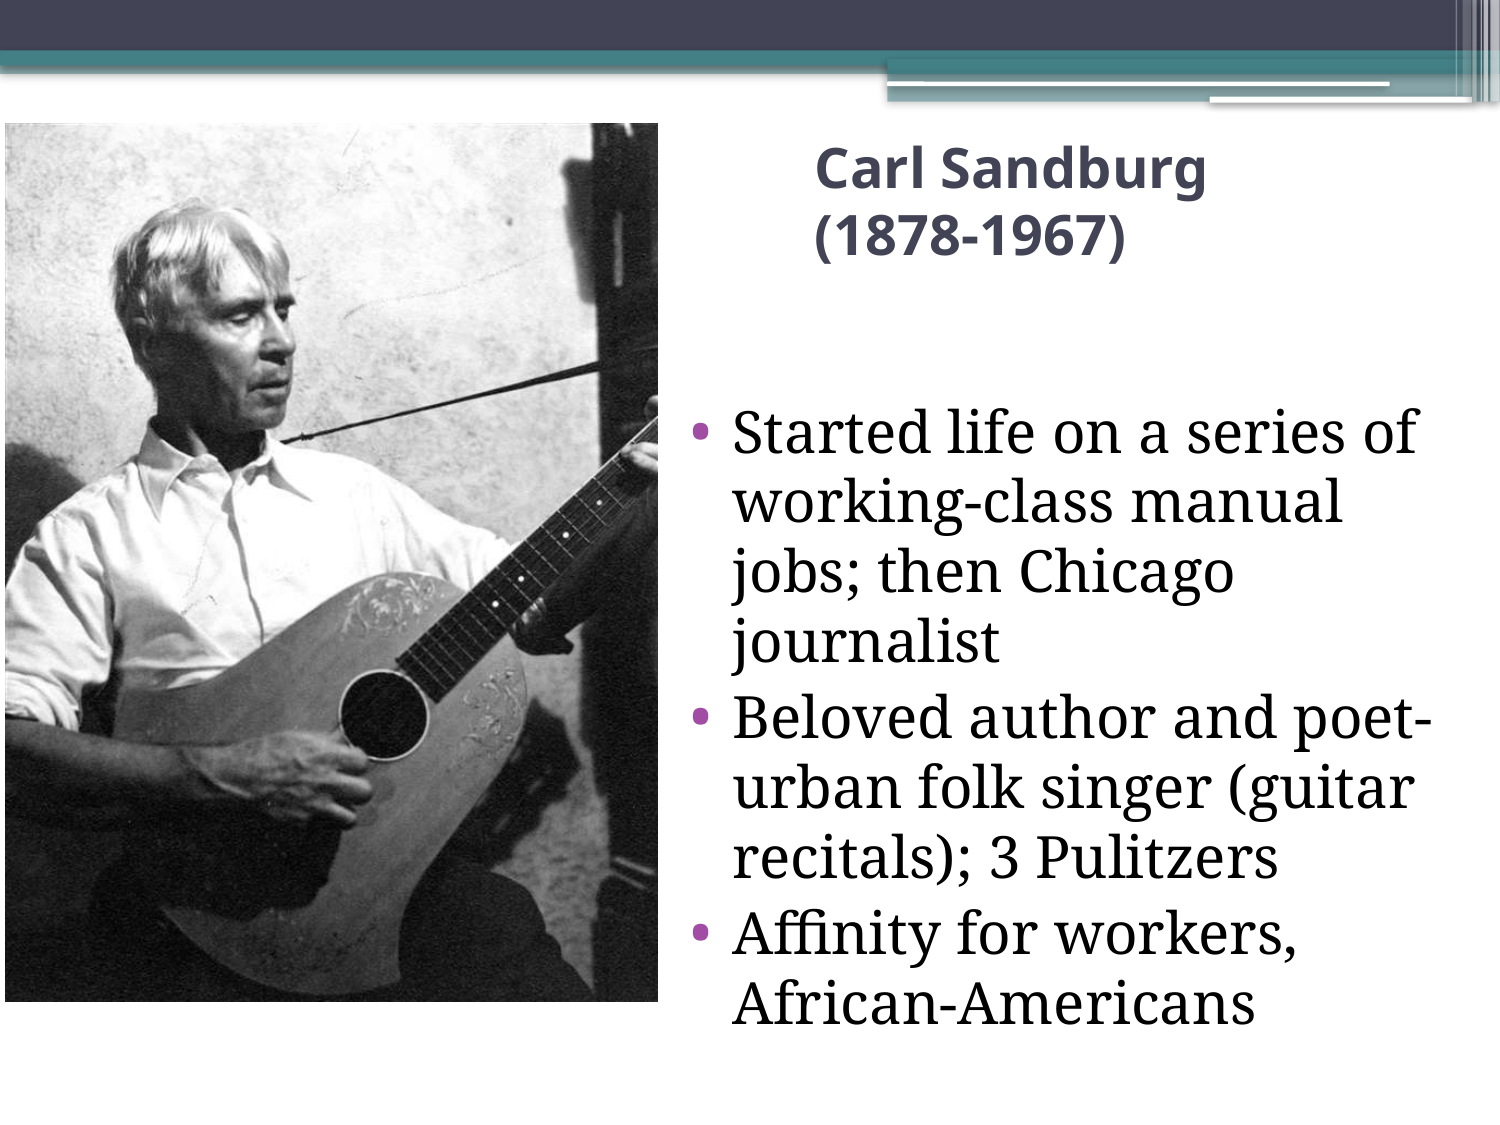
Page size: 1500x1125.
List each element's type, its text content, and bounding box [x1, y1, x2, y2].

picture [4, 123, 658, 1002]
list Started life on a series of working-class manual jobs; then Chicago journalist Beloved author and poet-urban folk singer (guitar recitals); 3 Pulitzers Affinity for workers, African-Americans [657, 387, 1495, 1053]
title Carl Sandburg (1878-1967) [800, 123, 1396, 276]
